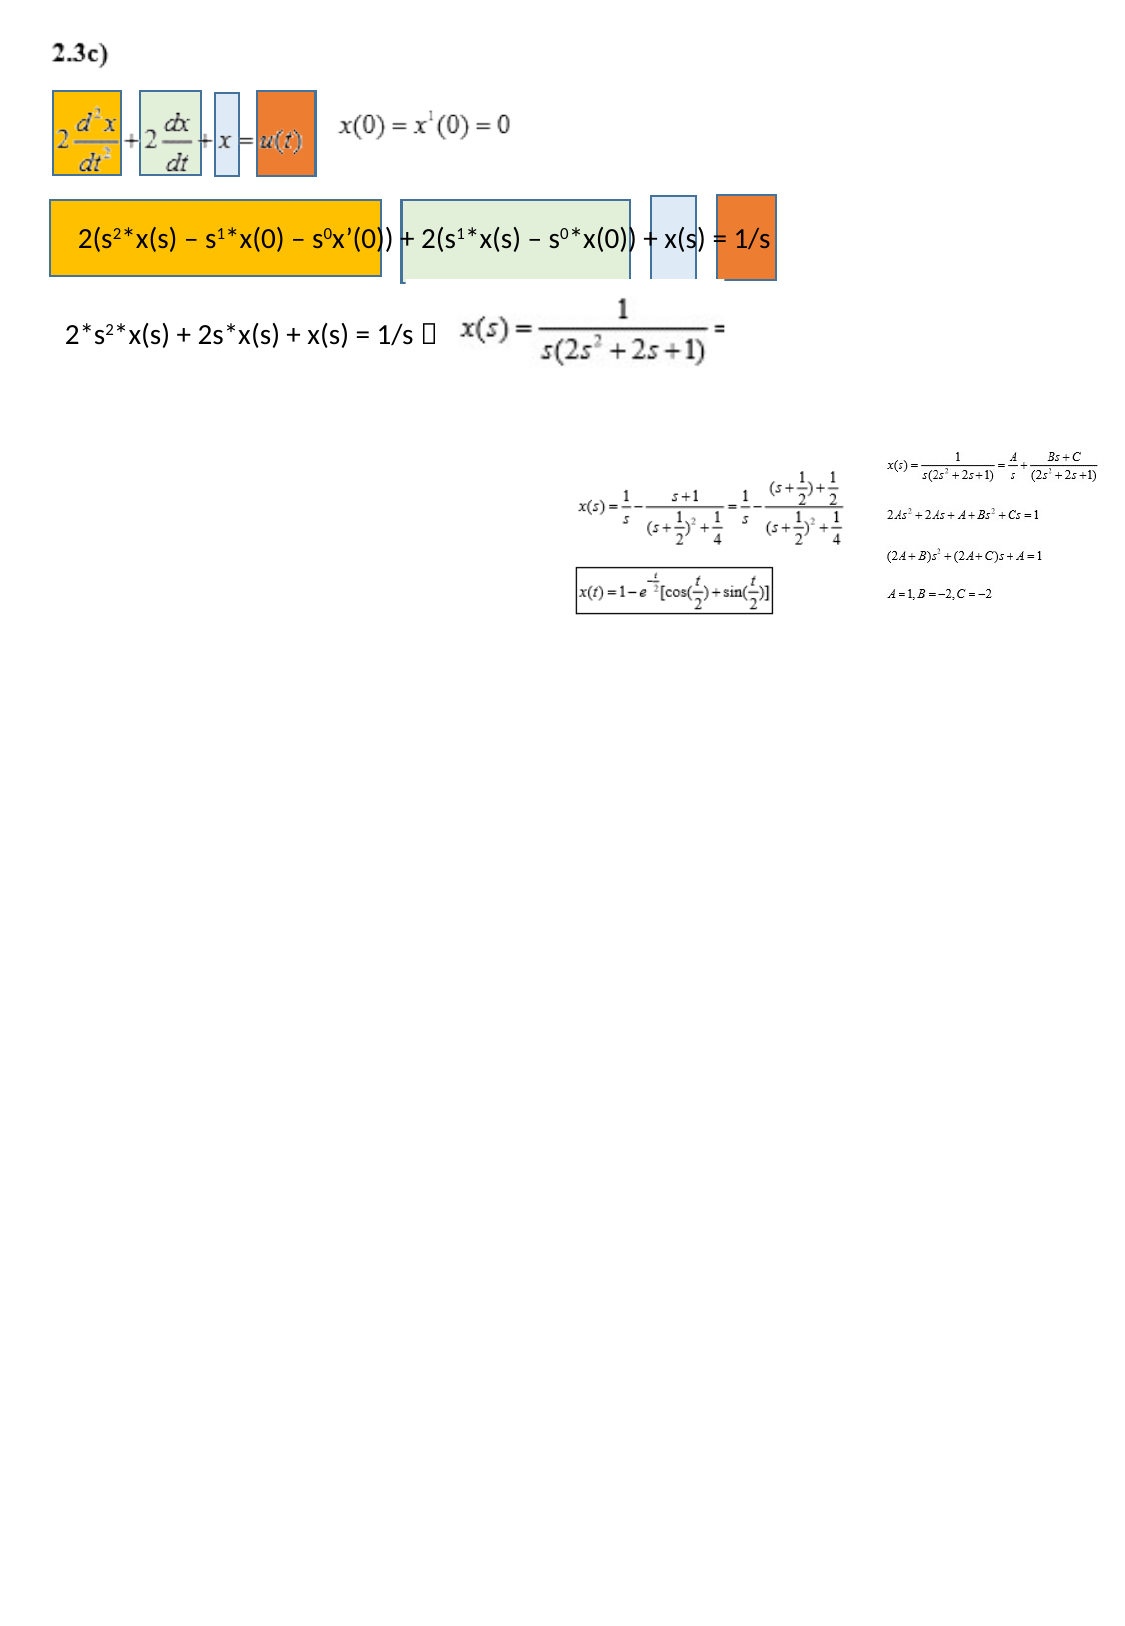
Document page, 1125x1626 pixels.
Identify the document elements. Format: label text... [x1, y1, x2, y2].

text_box [650, 195, 697, 212]
text_box 2(s2*x(s) – s1*x(0) – s0x’(0)) + 2(s1*x(s) – s0*x(0)) + x(s) = 1/s [63, 212, 793, 262]
text_box [400, 199, 631, 212]
picture [862, 443, 1125, 605]
text_box [650, 262, 697, 279]
picture [0, 18, 544, 191]
text_box 2*s2*x(s) + 2s*x(s) + x(s) = 1/s  [49, 307, 405, 358]
text_box [716, 262, 777, 281]
picture [405, 279, 725, 384]
picture [550, 459, 857, 628]
text_box [49, 199, 382, 277]
text_box [716, 194, 777, 212]
text_box [400, 262, 631, 284]
